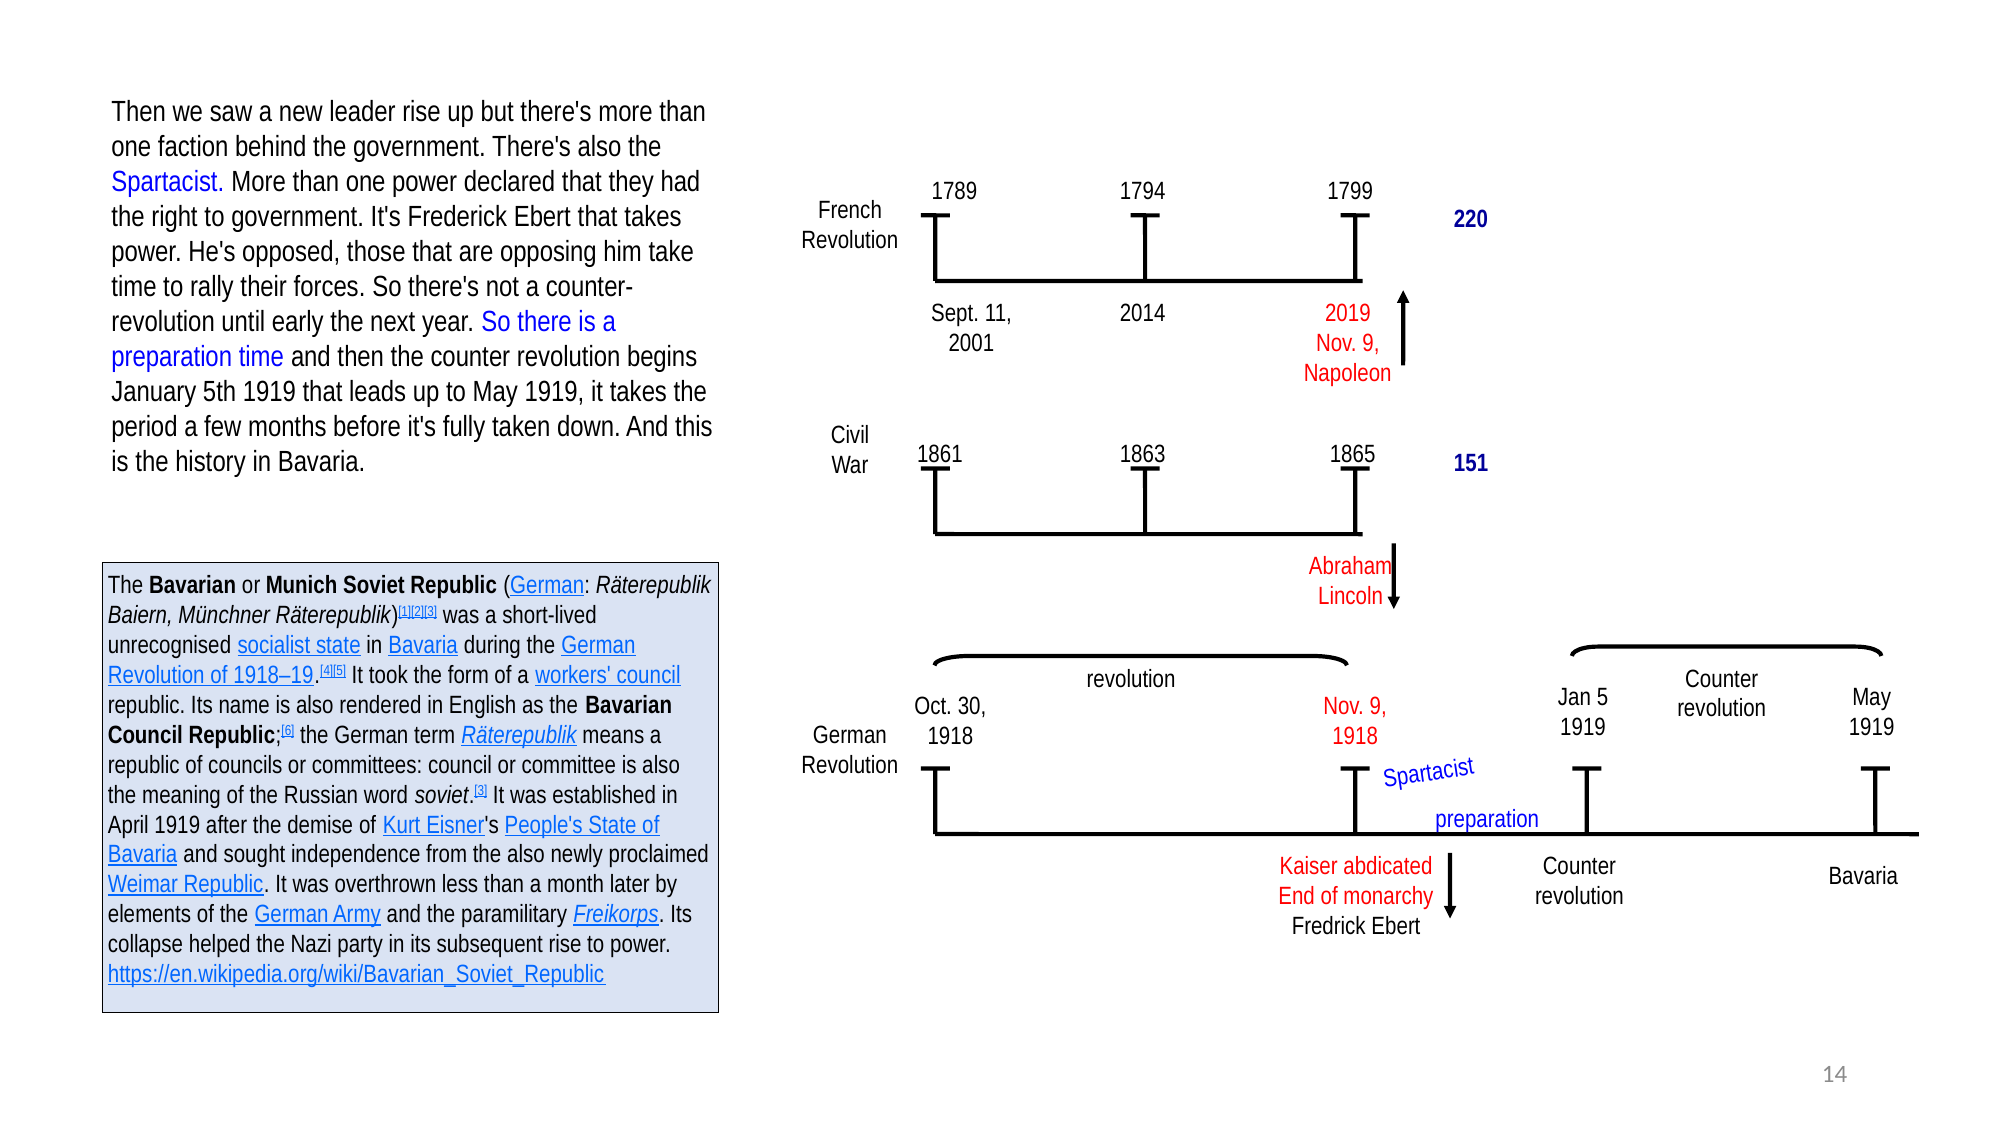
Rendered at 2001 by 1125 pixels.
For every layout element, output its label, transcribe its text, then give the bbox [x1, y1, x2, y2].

text_box French Revolution [793, 187, 907, 300]
text_box Bavaria [1816, 853, 1911, 937]
text_box [1387, 543, 1401, 610]
text_box Kaiser abdicated End of monarchy Fredrick Ebert [1262, 843, 1450, 947]
text_box preparation [1403, 796, 1572, 833]
text_box 1789 [920, 168, 989, 205]
text_box Abraham Lincoln [1300, 543, 1402, 619]
text_box Nov. 9, 1918 [1311, 684, 1399, 759]
text_box 2014 [1108, 290, 1177, 327]
text_box 1794 [1108, 168, 1177, 205]
text_box [1443, 852, 1457, 919]
text_box revolution [1046, 655, 1216, 692]
text_box The Bavarian or Munich Soviet Republic (German: Räterepublik Baiern, Münchner Räterepublik)[1][2][3] was a short-lived unrecognised socialist state in Bavaria during the German Revolution of 1918–19.[4][5] It took the form of a workers' council republic. Its name is also rendered in English as the Bavarian Council Republic;[6] the German term Räterepublik means a republic of councils or committees: council or committee is also the meaning of the Russian word soviet.[3] It was established in April 1919 after the demise of Kurt Eisner's People's State of Bavaria and sought independence from the also newly proclaimed Weimar Republic. It was overthrown less than a month later by elements of the German Army and the paramilitary Freikorps. Its collapse helped the Nazi party in its subsequent rise to power. https://en.wikipedia.org/wiki/Bavarian_Soviet_Republic [101, 562, 719, 1012]
text_box [934, 655, 1046, 666]
text_box 151 [1434, 440, 1508, 496]
text_box Jan 5 1919 [1536, 674, 1631, 758]
text_box [1571, 646, 1882, 656]
slide_number 14 [1412, 1042, 1863, 1103]
text_box 1861 [906, 430, 974, 467]
text_box [1397, 290, 1410, 366]
text_box Then we saw a new leader rise up but there's more than one faction behind the government. There's also the Spartacist. More than one power declared that they had the right to government. It's Frederick Ebert that takes power. He's opposed, those that are opposing him take time to rally their forces. So there's not a counter-revolution until early the next year. So there is a preparation time and then the counter revolution begins January 5th 1919 that leads up to May 1919, it takes the period a few months before it's fully taken down. And this is the history in Bavaria. [96, 85, 740, 530]
text_box Sept. 11, 2001 [920, 290, 1023, 366]
text_box Counter revolution [1637, 655, 1807, 741]
text_box 2019 Nov. 9, Napoleon [1297, 290, 1399, 394]
text_box May 1919 [1824, 674, 1919, 758]
text_box [1216, 655, 1347, 666]
text_box Civil War [793, 412, 907, 525]
text_box 1799 [1316, 168, 1385, 205]
text_box 1863 [1108, 430, 1177, 467]
text_box Counter revolution [1528, 843, 1631, 947]
text_box Oct. 30, 1918 [906, 684, 995, 758]
text_box 1865 [1318, 430, 1387, 467]
text_box [793, 140, 1919, 956]
text_box 220 [1427, 196, 1515, 272]
text_box Spartacist [1371, 741, 1487, 814]
text_box German Revolution [793, 712, 907, 825]
